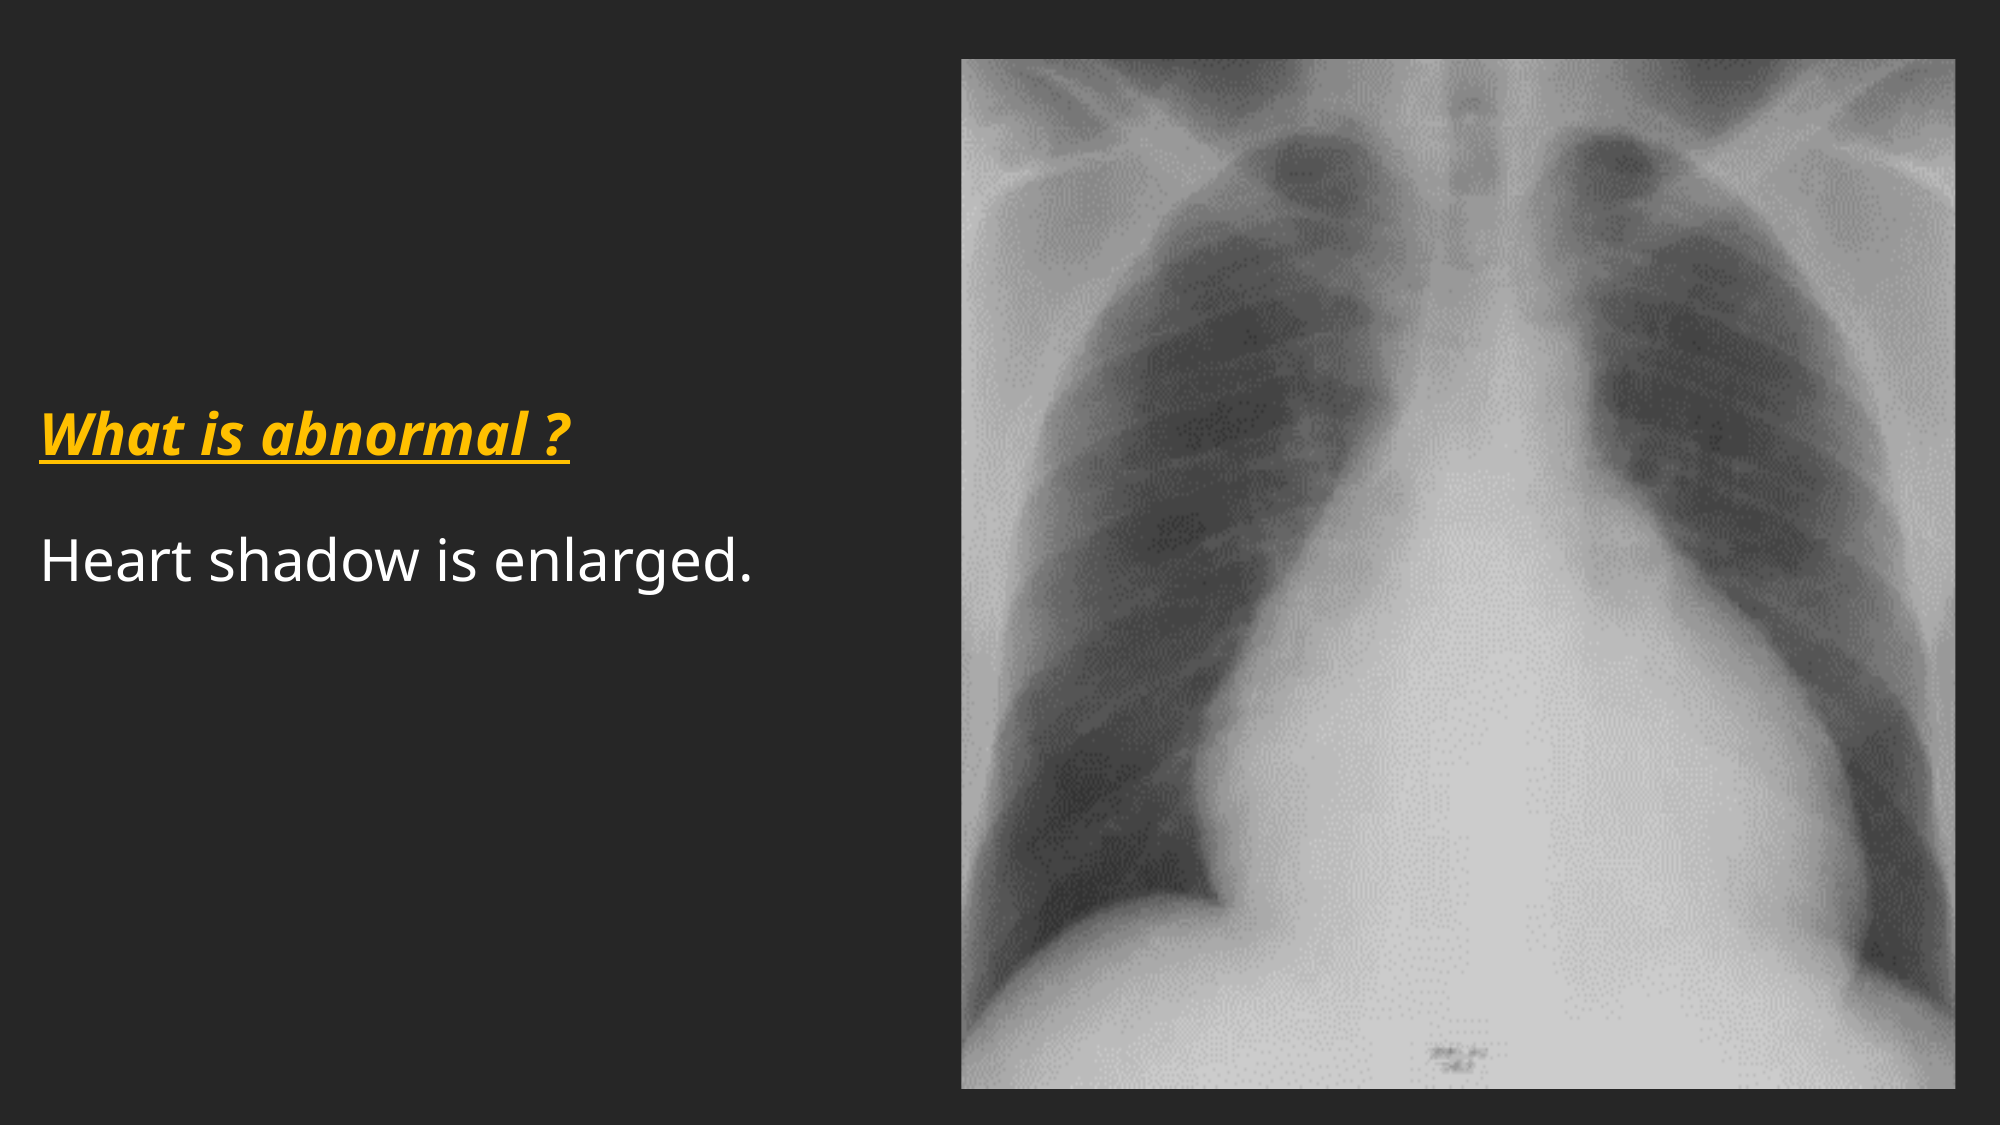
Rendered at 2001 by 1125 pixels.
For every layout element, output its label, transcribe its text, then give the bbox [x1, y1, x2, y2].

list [961, 59, 1956, 1089]
title What is abnormal ? Heart shadow is enlarged. [24, 83, 1030, 1112]
